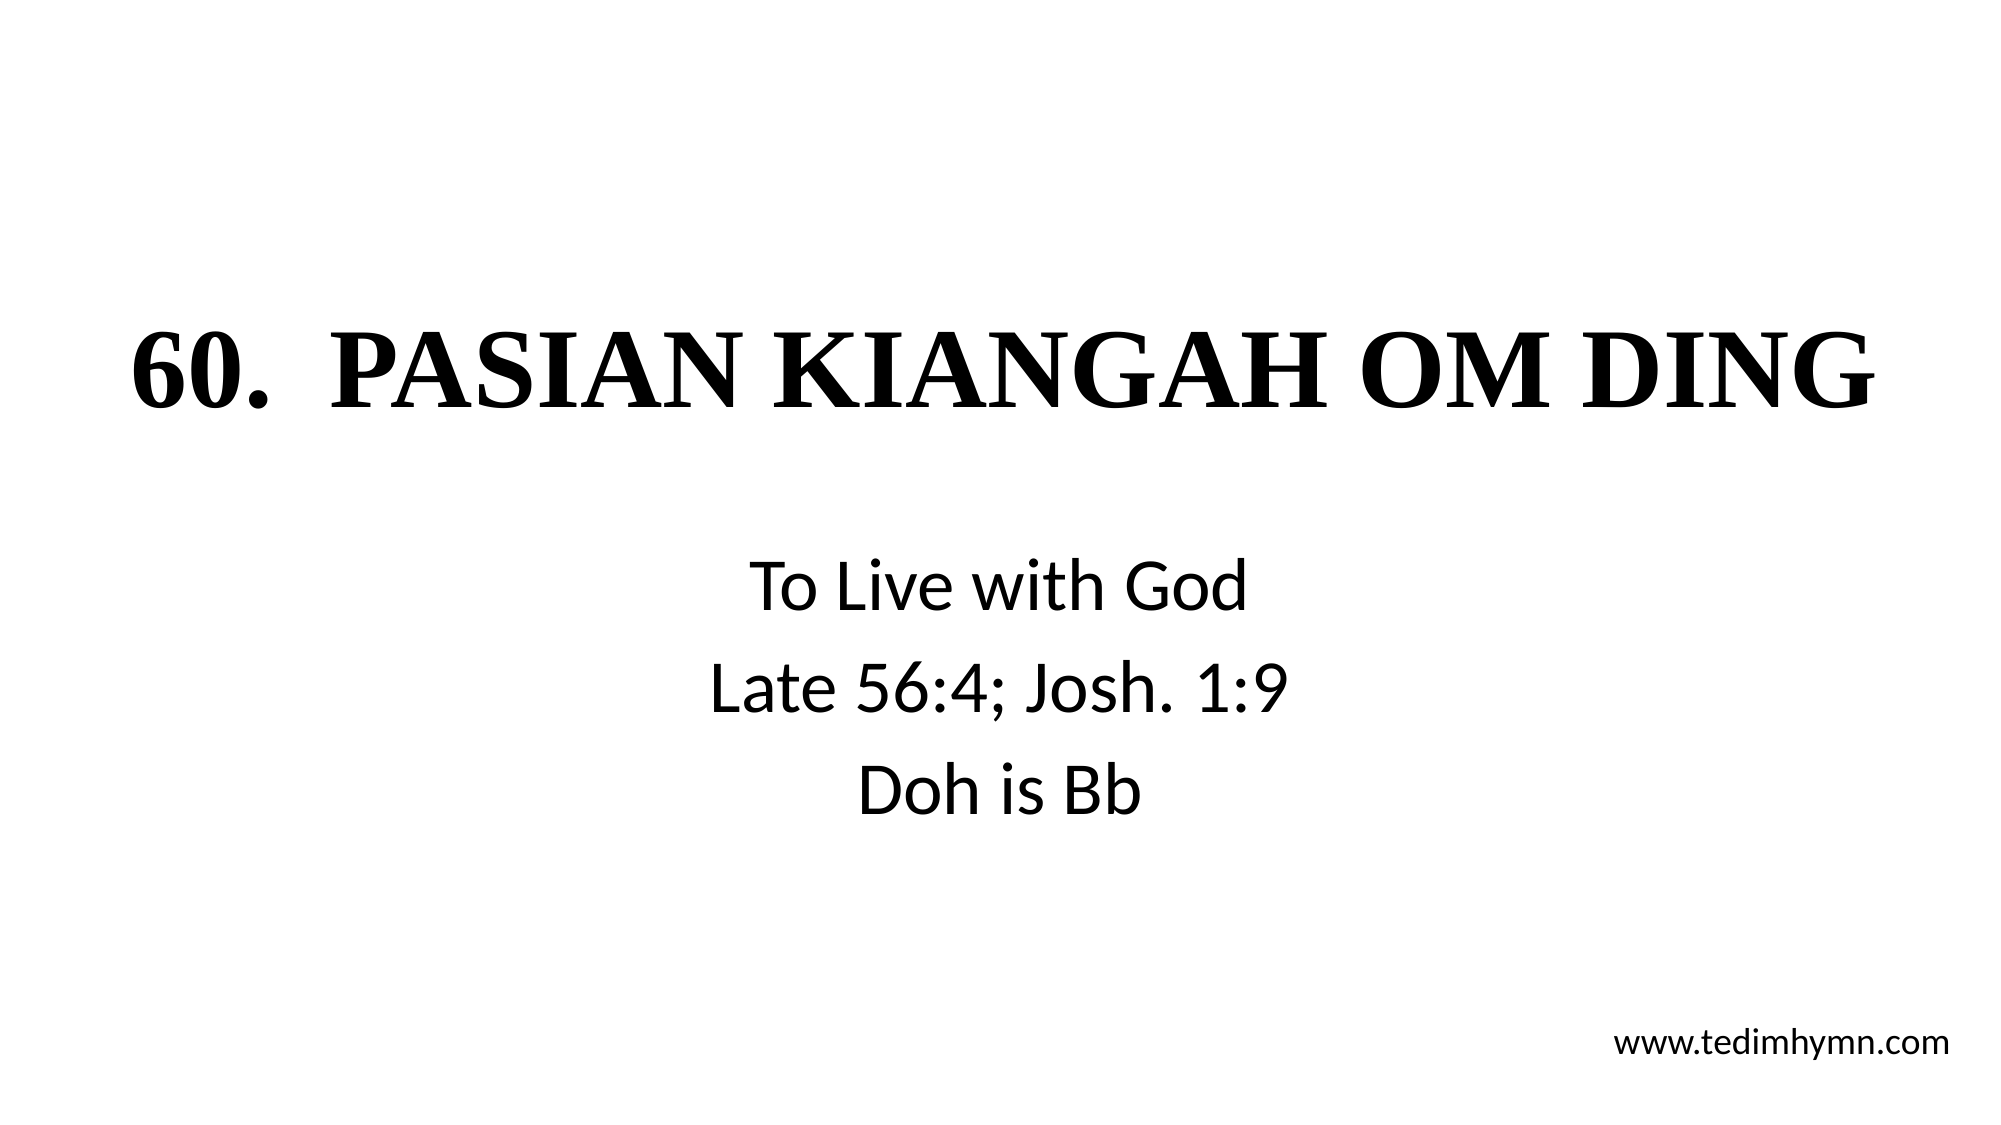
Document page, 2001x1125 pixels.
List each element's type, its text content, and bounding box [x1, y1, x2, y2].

text_box www.tedimhymn.com [1599, 1009, 2000, 1070]
title 60. PASIAN KIANGAH OM DING [107, 262, 1904, 538]
subtitle To Live with God Late 56:4; Josh. 1:9 Doh is Bb [0, 538, 2000, 981]
